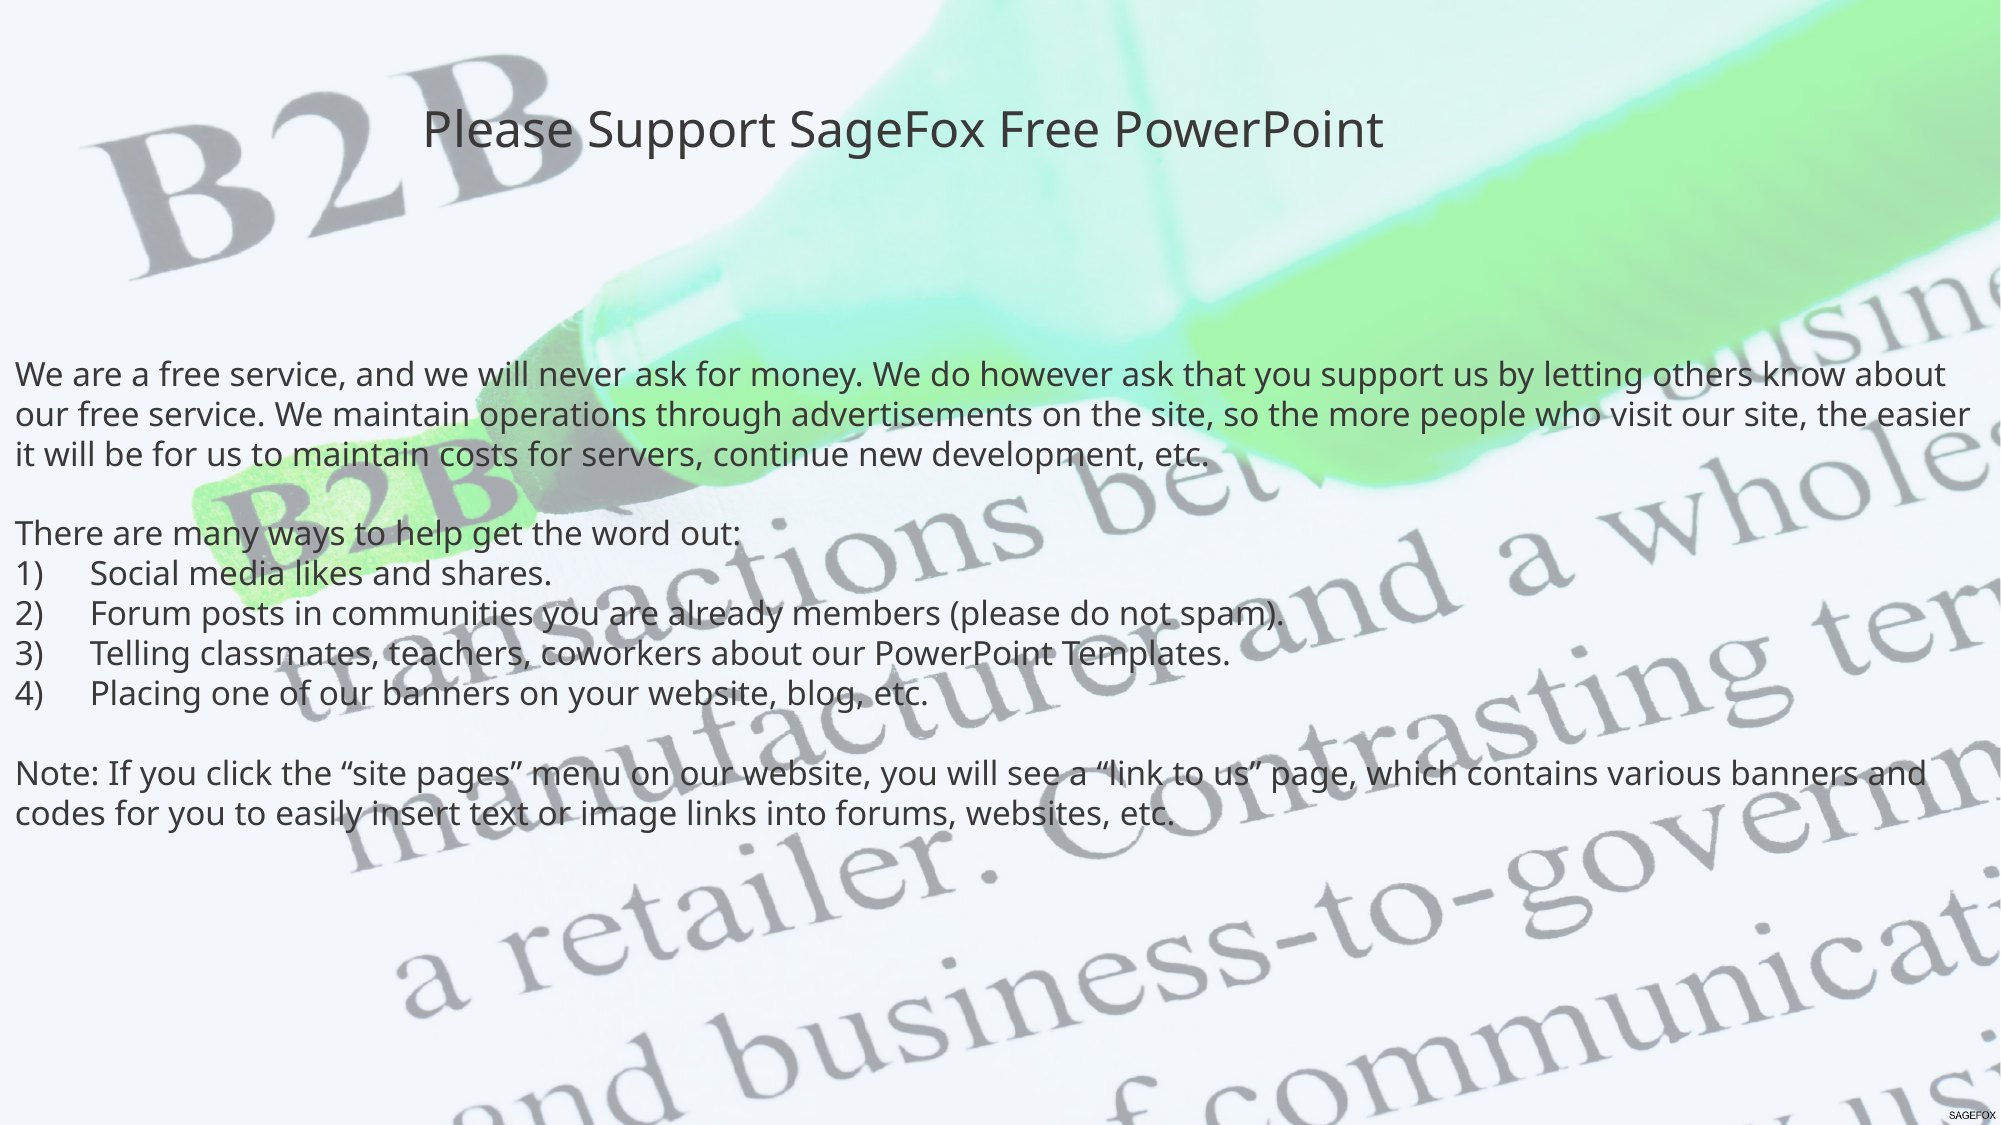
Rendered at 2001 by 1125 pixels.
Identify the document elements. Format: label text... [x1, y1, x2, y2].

text_box We are a free service, and we will never ask for money. We do however ask that you support us by letting others know about our free service. We maintain operations through advertisements on the site, so the more people who visit our site, the easier it will be for us to maintain costs for servers, continue new development, etc. There are many ways to help get the word out: Social media likes and shares. Forum posts in communities you are already members (please do not spam). Telling classmates, teachers, coworkers about our PowerPoint Templates. Placing one of our banners on your website, blog, etc. Note: If you click the “site pages” menu on our website, you will see a “link to us” page, which contains various banners and codes for you to easily insert text or image links into forums, websites, etc. [0, 0, 2000, 1125]
title Please Support SageFox Free PowerPoint [363, 72, 1444, 190]
